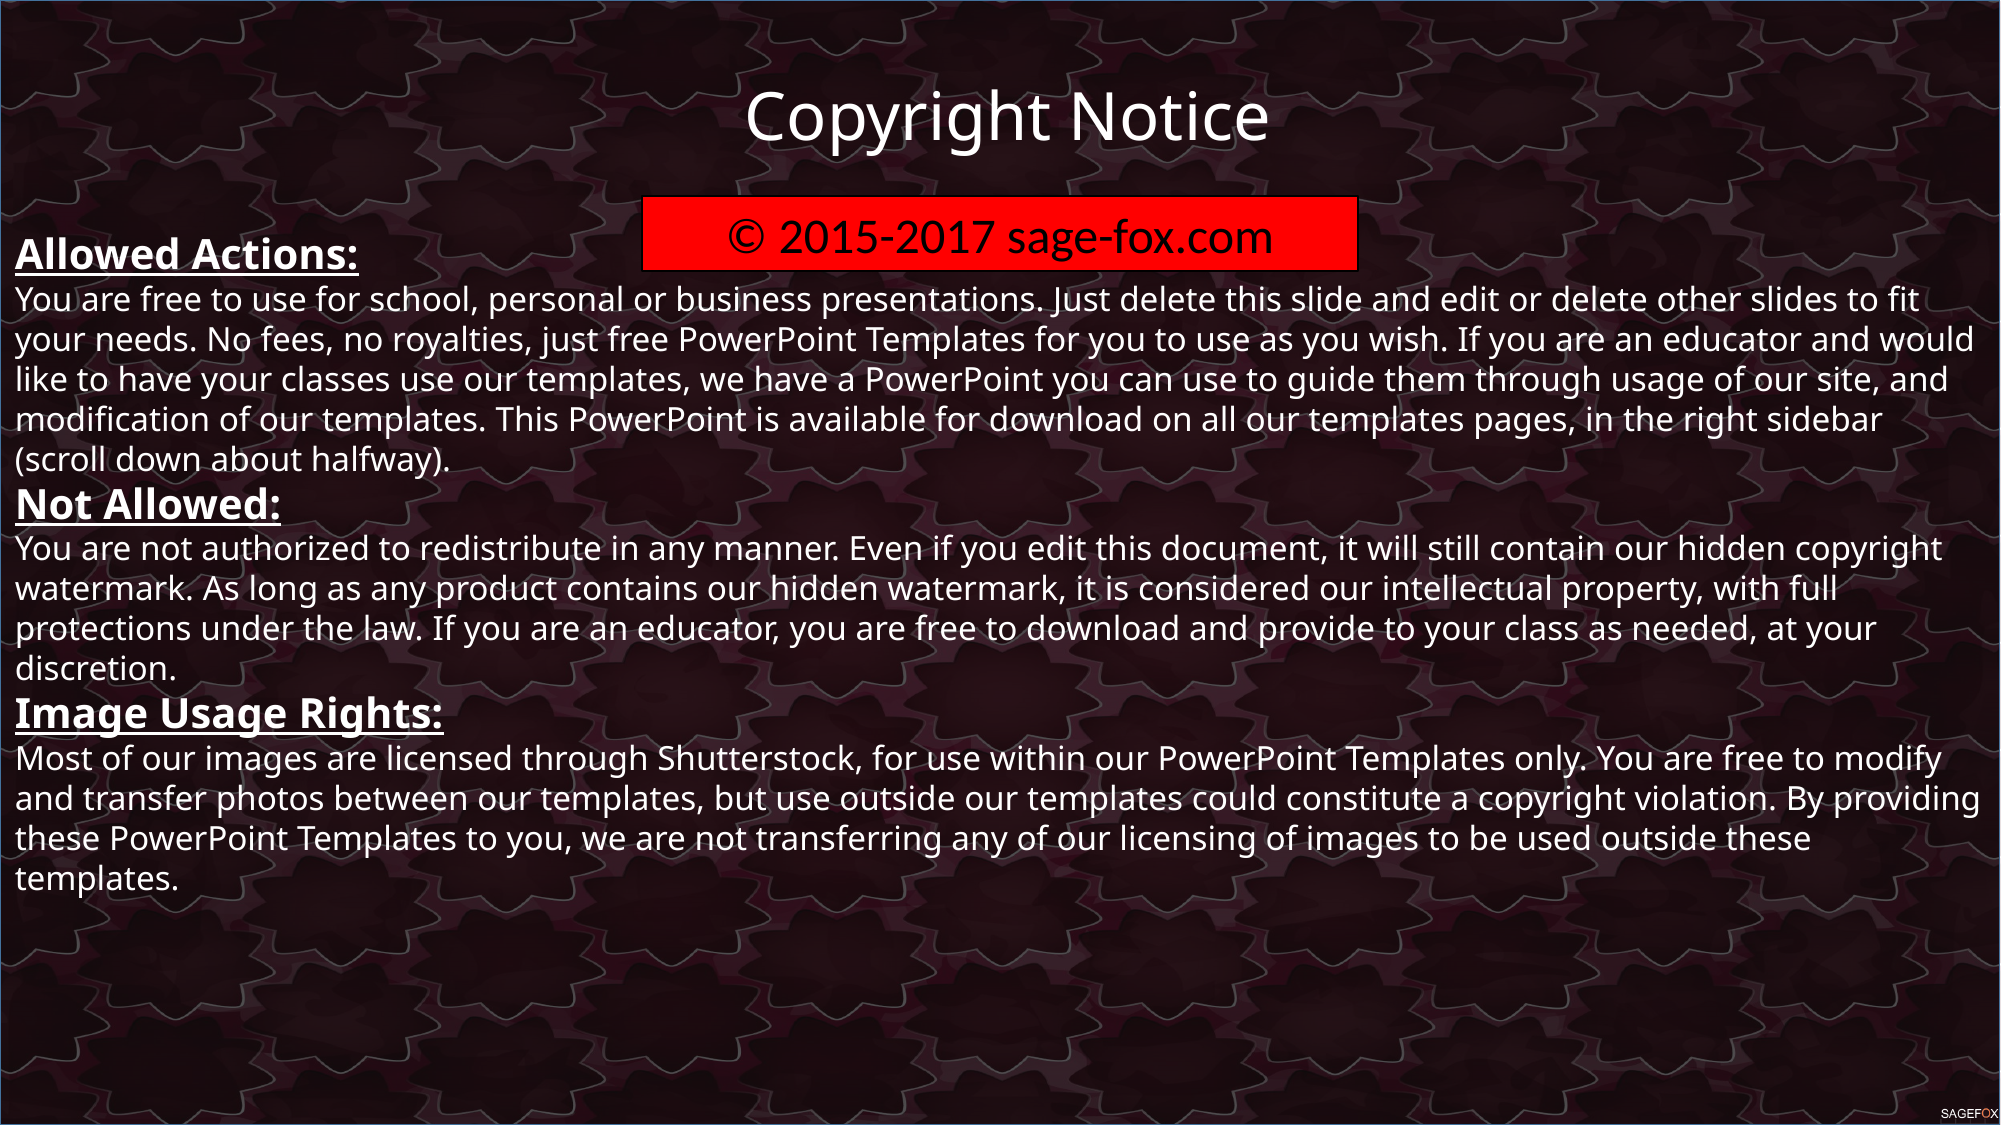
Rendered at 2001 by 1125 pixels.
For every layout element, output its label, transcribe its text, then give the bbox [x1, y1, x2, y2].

text_box Allowed Actions: You are free to use for school, personal or business presentations. Just delete this slide and edit or delete other slides to fit your needs. No fees, no royalties, just free PowerPoint Templates for you to use as you wish. If you are an educator and would like to have your classes use our templates, we have a PowerPoint you can use to guide them through usage of our site, and modification of our templates. This PowerPoint is available for download on all our templates pages, in the right sidebar (scroll down about halfway). Not Allowed: You are not authorized to redistribute in any manner. Even if you edit this document, it will still contain our hidden copyright watermark. As long as any product contains our hidden watermark, it is considered our intellectual property, with full protections under the law. If you are an educator, you are free to download and provide to your class as needed, at your discretion. Image Usage Rights: Most of our images are licensed through Shutterstock, for use within our PowerPoint Templates only. You are free to modify and transfer photos between our templates, but use outside our templates could constitute a copyright violation. By providing these PowerPoint Templates to you, we are not transferring any of our licensing of images to be used outside these templates. [0, 0, 2000, 1125]
text_box © 2015-2017 sage-fox.com [641, 196, 1358, 272]
title Copyright Notice [493, 60, 1524, 178]
